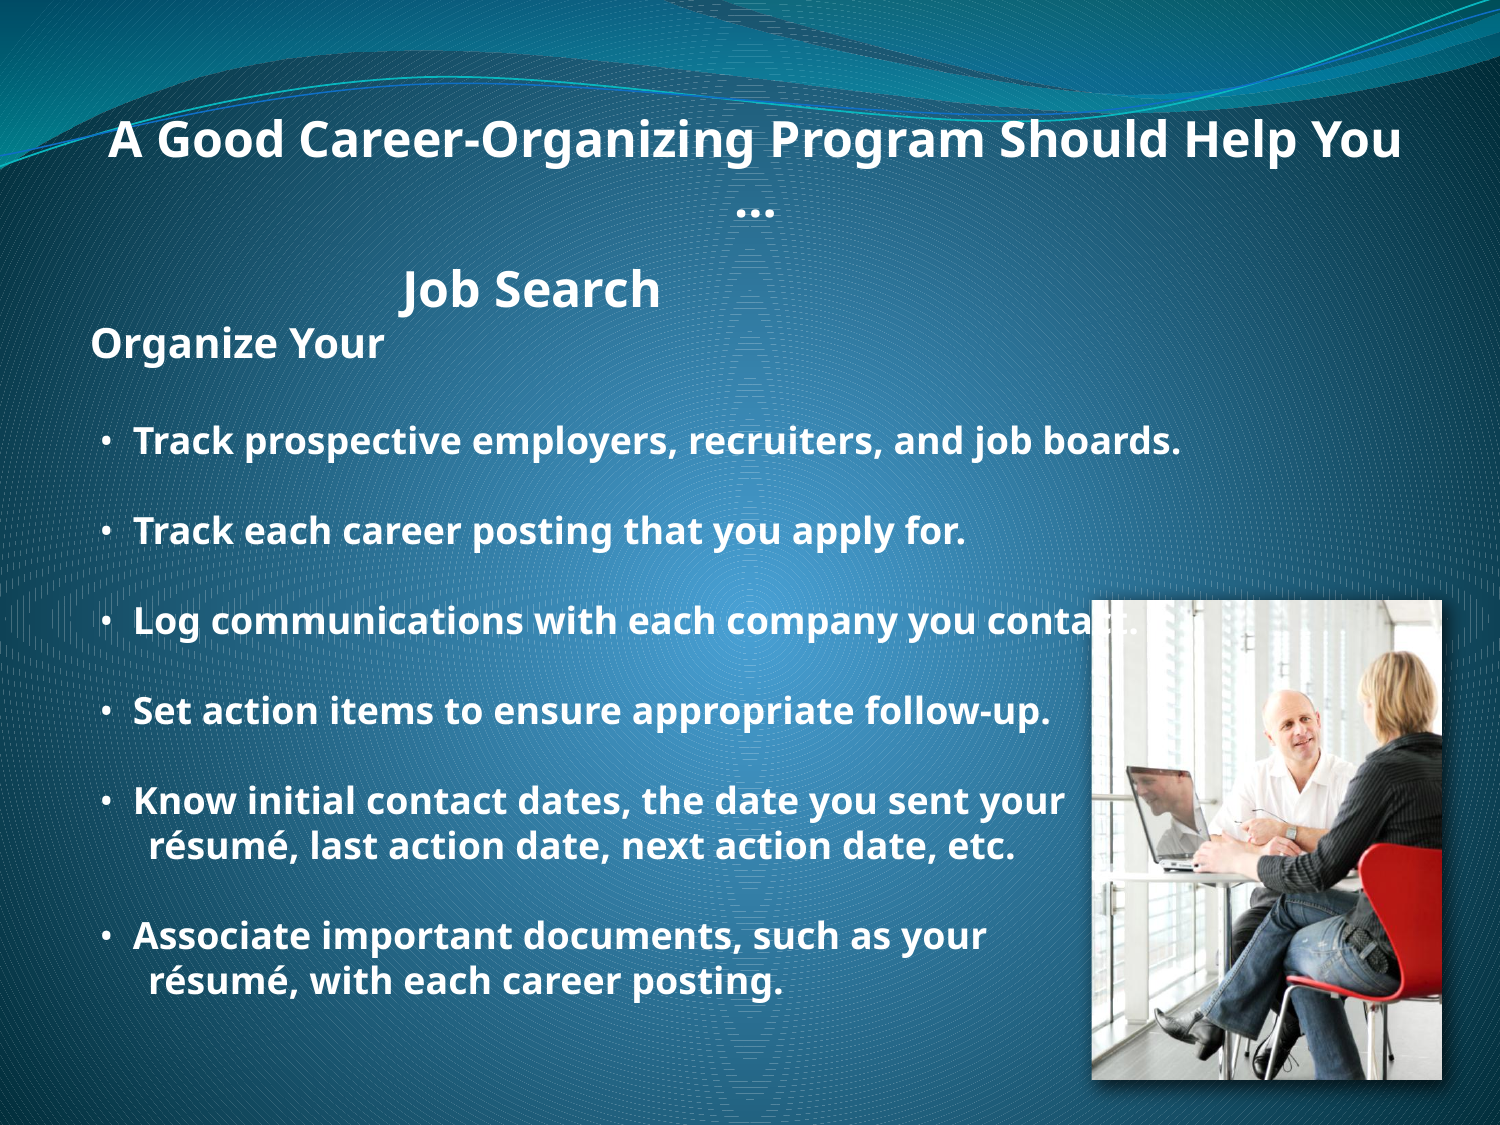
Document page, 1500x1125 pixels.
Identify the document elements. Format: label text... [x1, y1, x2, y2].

text_box Job Search [387, 249, 688, 316]
text_box A Good Career-Organizing Program Should Help You … Organize Your • Track prospective employers, recruiters, and job boards. • Track each career posting that you apply for. • Log communications with each company you contact. • Set action items to ensure appropriate follow-up. • Know initial contact dates, the date you sent your résumé, last action date, next action date, etc. • Associate important documents, such as your résumé, with each career posting. [74, 99, 1438, 1010]
picture [1091, 599, 1443, 1081]
